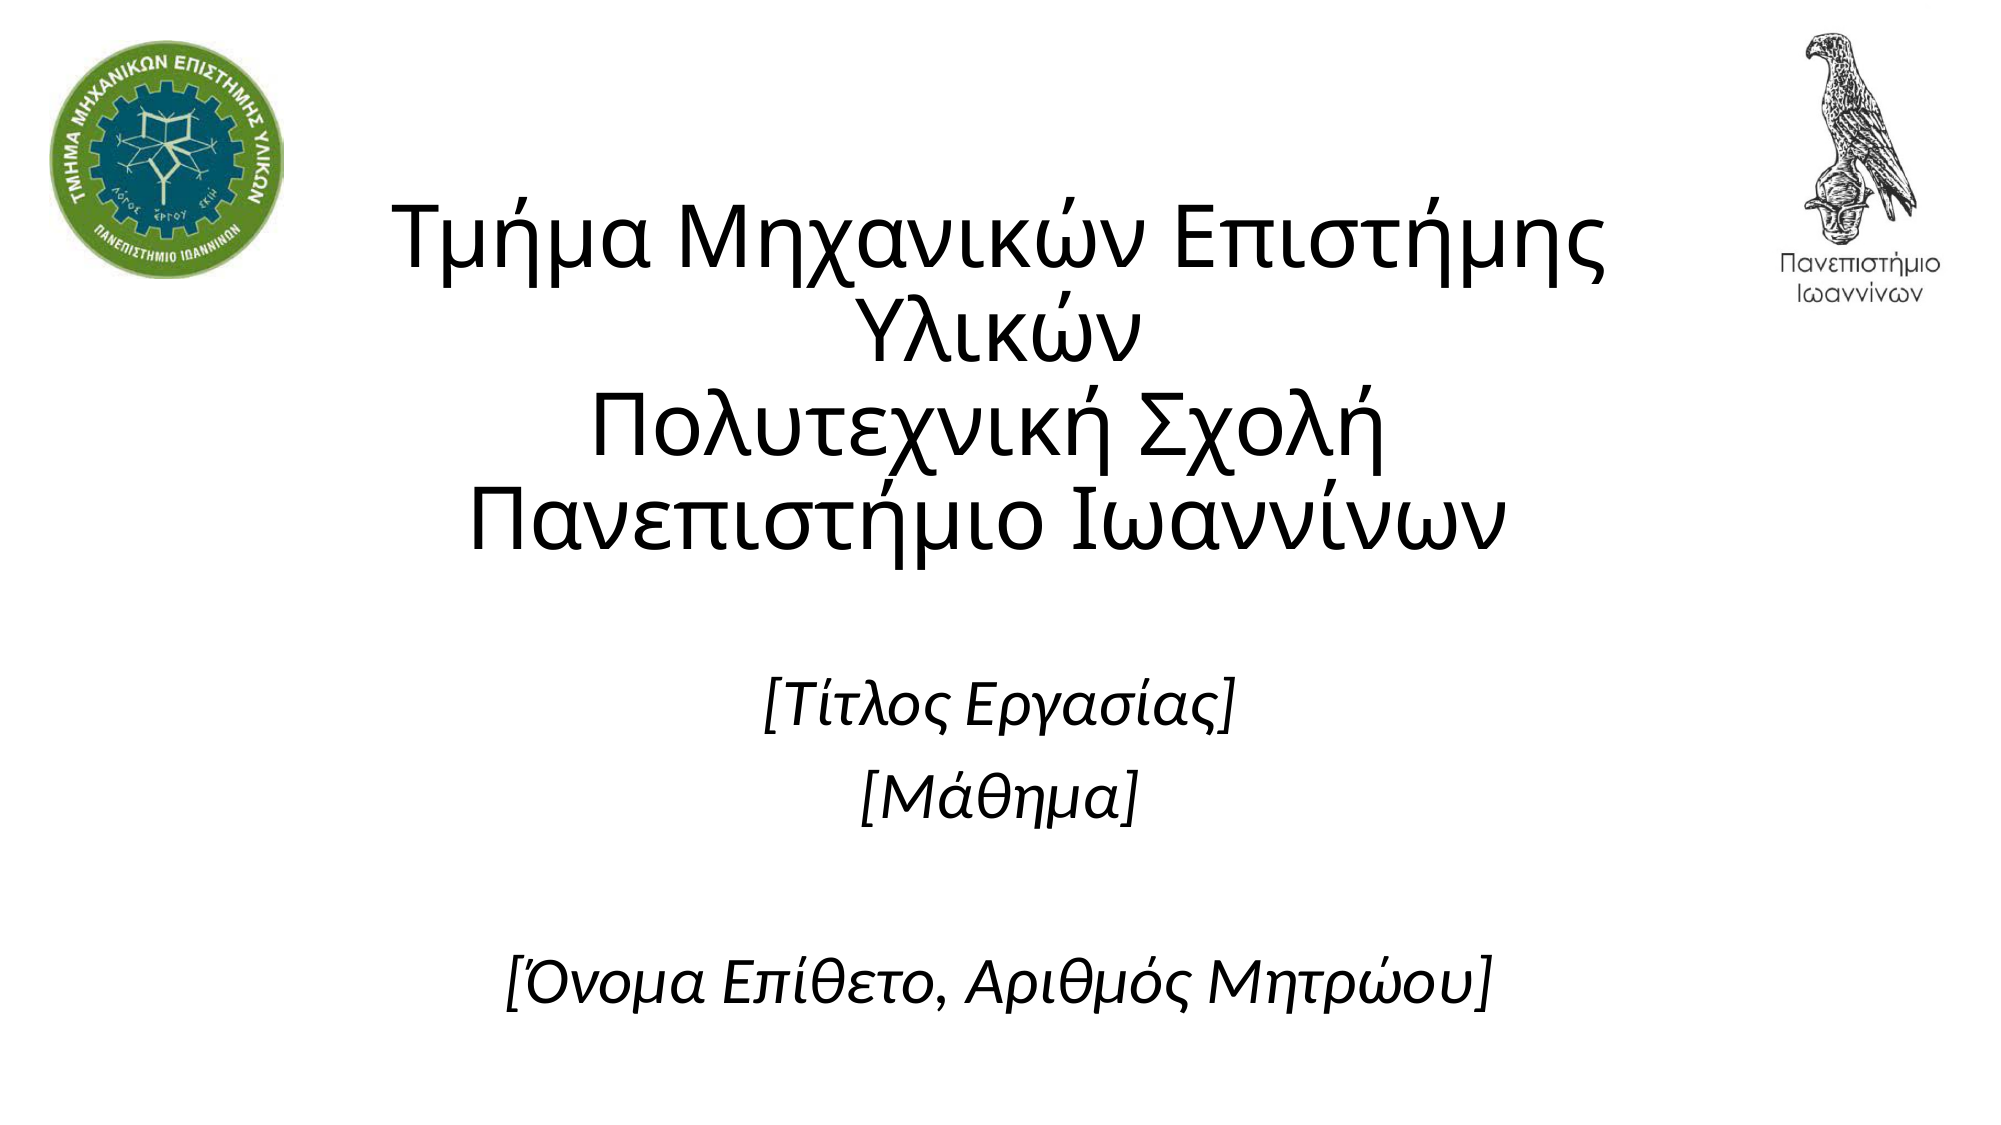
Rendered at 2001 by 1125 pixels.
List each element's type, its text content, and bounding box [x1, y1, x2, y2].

picture [1763, 3, 1951, 317]
title Τμήμα Μηχανικών Επιστήμης Υλικών Πολυτεχνική Σχολή Πανεπιστήμιο Ιωαννίνων [249, 184, 1750, 576]
subtitle [Τίτλος Εργασίας] [Μάθημα] [Όνομα Επίθετο, Αριθμός Μητρώου] [249, 660, 1750, 1053]
picture [49, 40, 284, 280]
